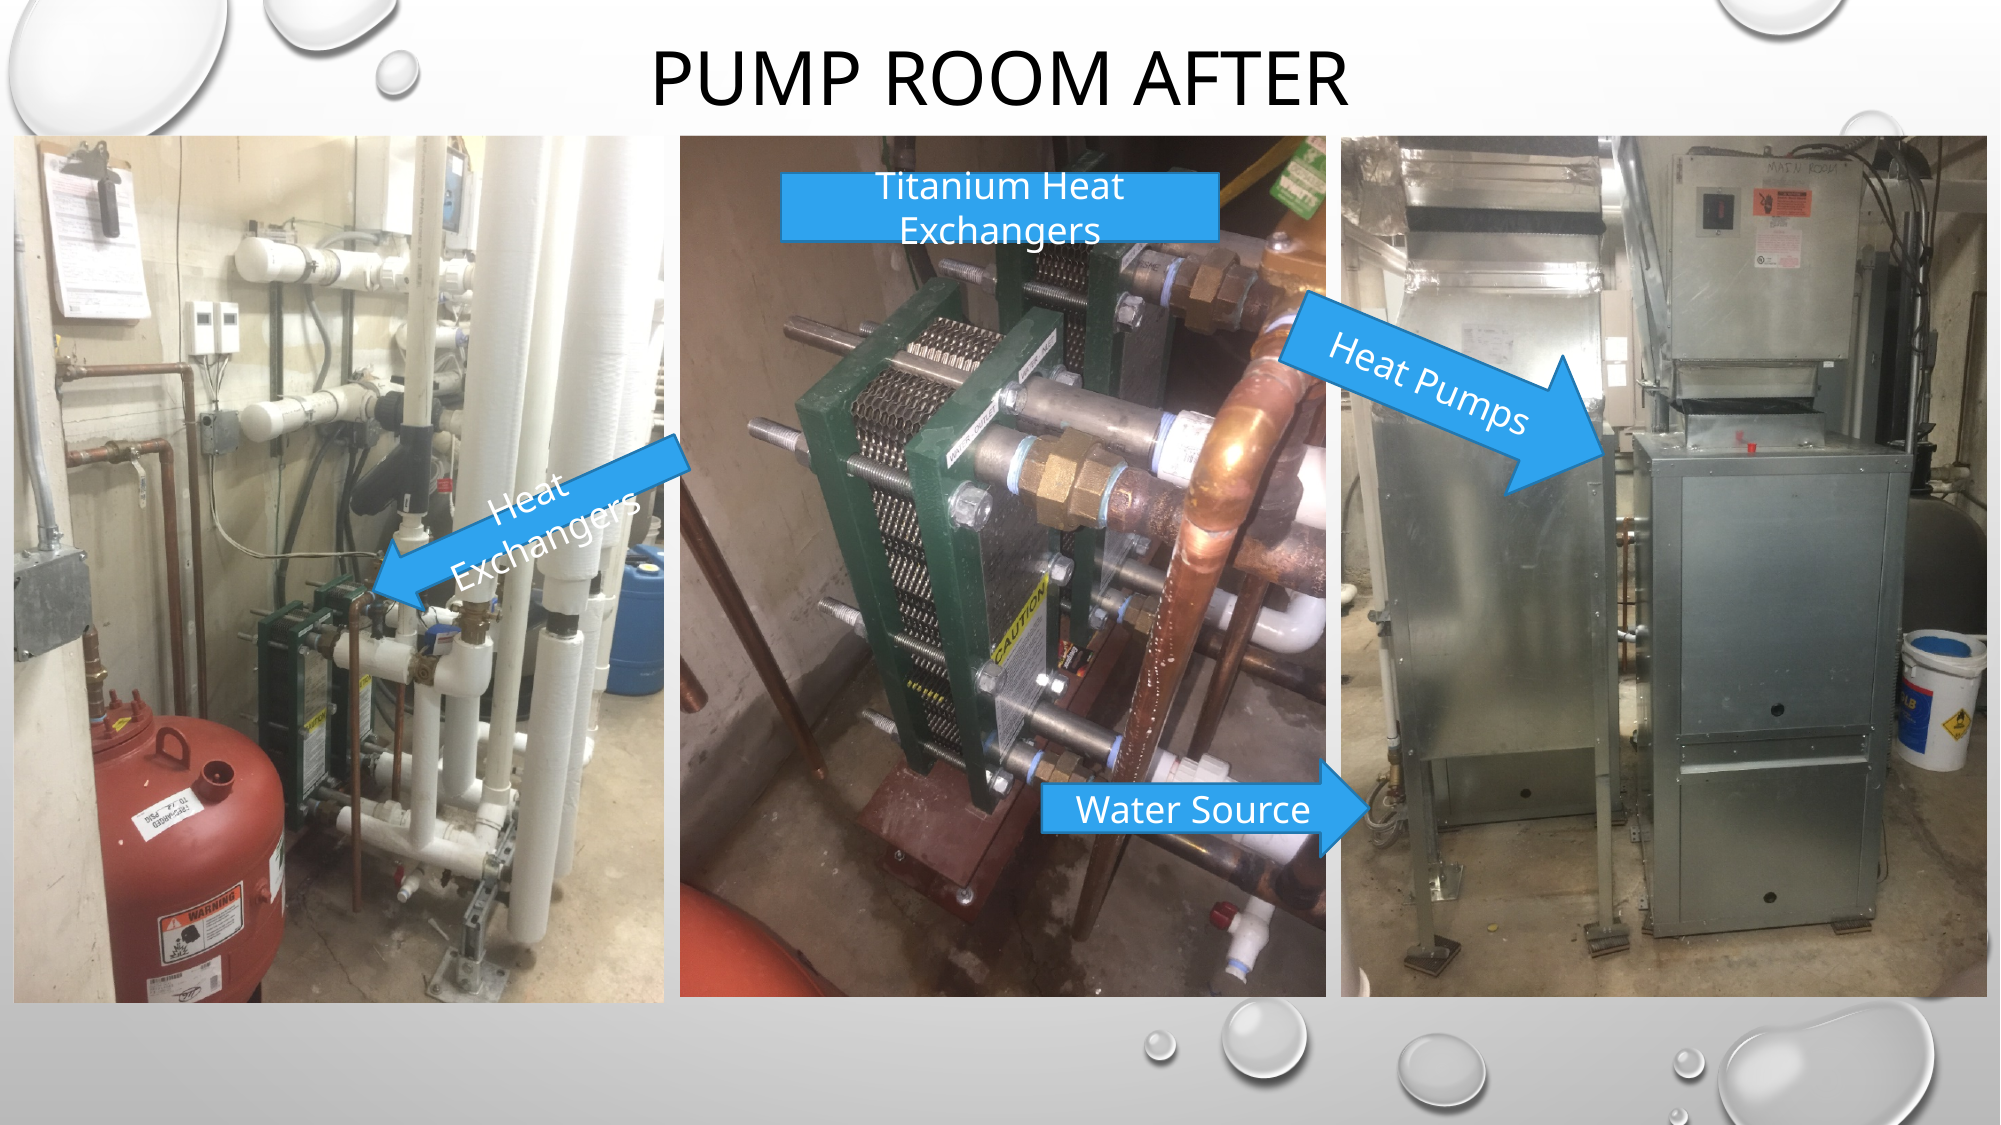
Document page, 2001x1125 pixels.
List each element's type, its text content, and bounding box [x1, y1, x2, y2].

title Pump Room After [50, 25, 1950, 137]
picture [0, 0, 2000, 1125]
text_box Titanium Heat Exchangers [780, 172, 1220, 240]
